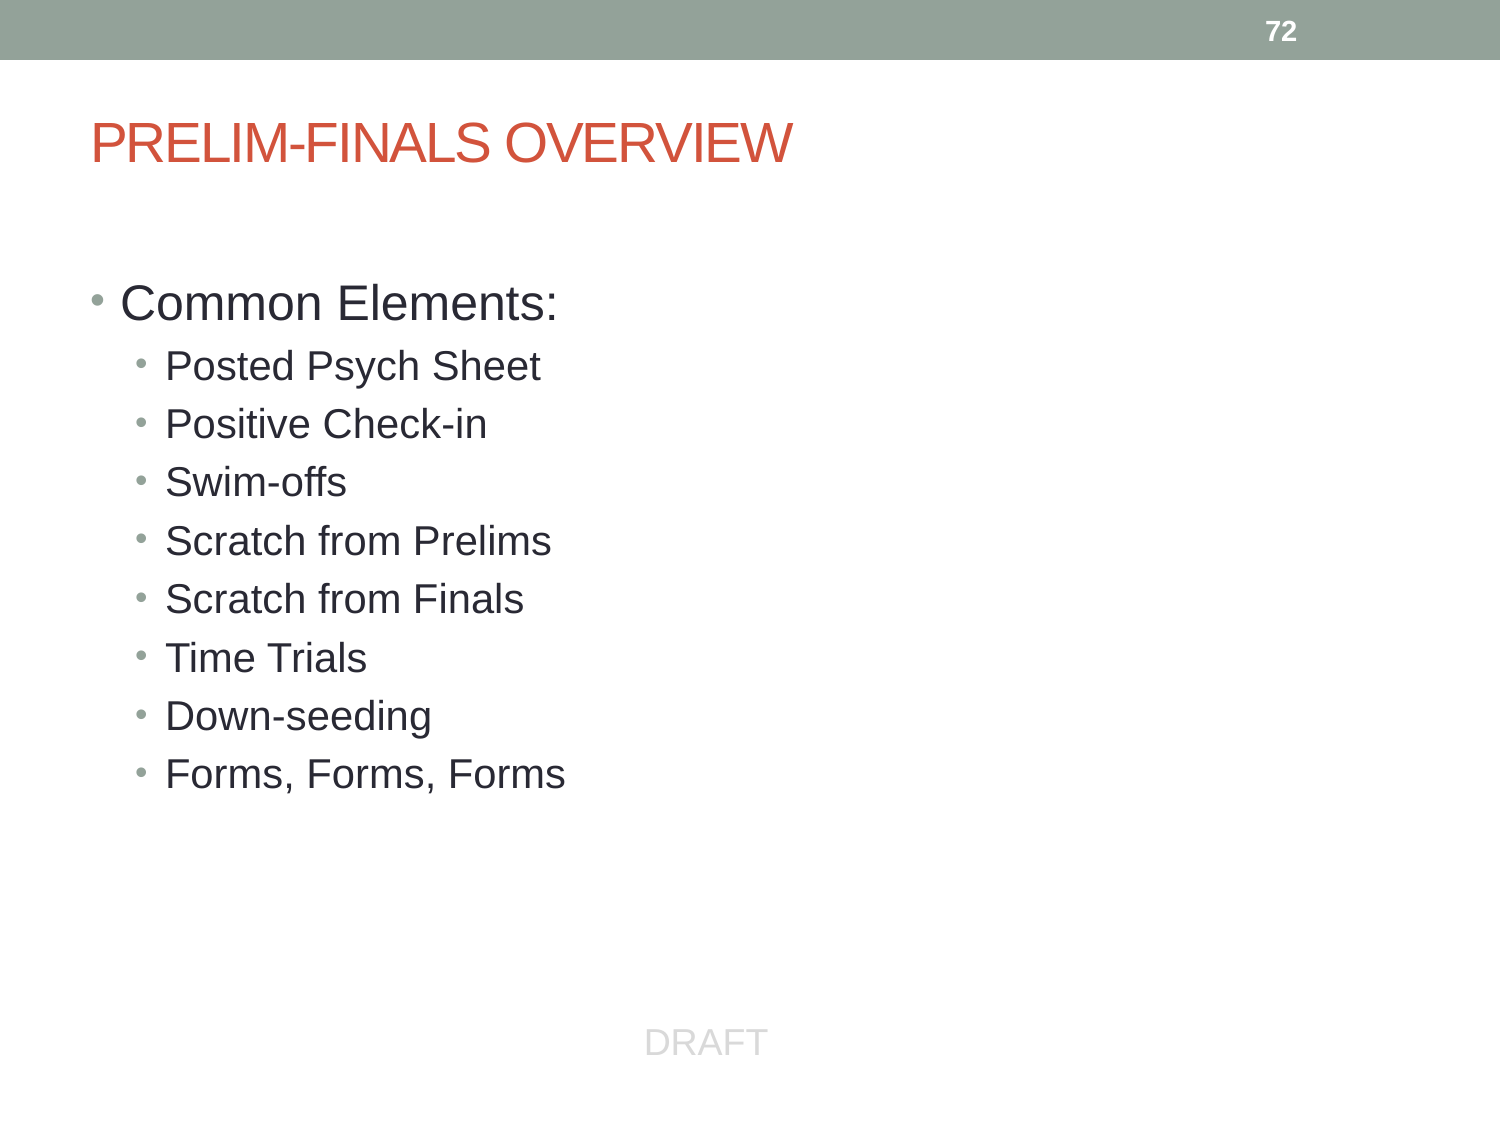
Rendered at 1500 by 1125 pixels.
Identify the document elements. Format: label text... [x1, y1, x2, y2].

slide_number 72 [1250, 3, 1425, 57]
title PRELIM-FINALS OVERVIEW [75, 87, 1425, 250]
list Common Elements: Posted Psych Sheet Positive Check-in Swim-offs Scratch from Prelims Scratch from Finals Time Trials Down-seeding Forms, Forms, Forms [75, 262, 1425, 1063]
